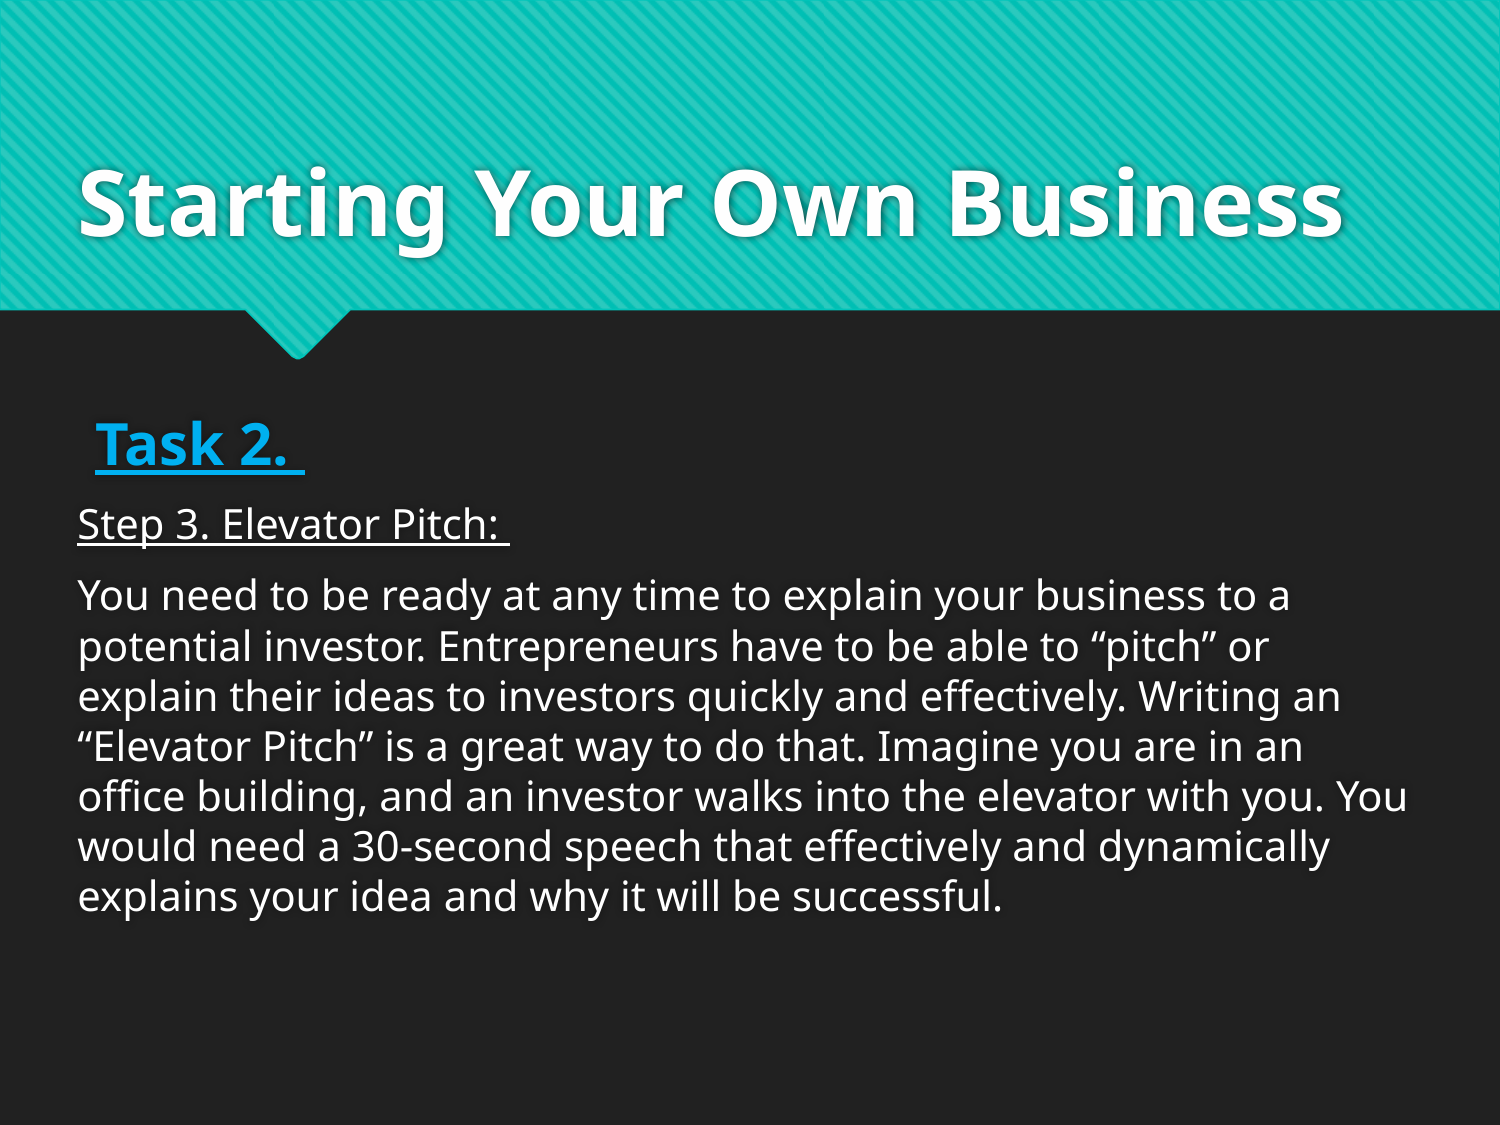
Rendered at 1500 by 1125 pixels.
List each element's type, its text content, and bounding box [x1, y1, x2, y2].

list Task 2. Step 3. Elevator Pitch: You need to be ready at any time to explain your business to a potential investor. Entrepreneurs have to be able to “pitch” or explain their ideas to investors quickly and effectively. Writing an “Elevator Pitch” is a great way to do that. Imagine you are in an office building, and an investor walks into the elevator with you. You would need a 30-second speech that effectively and dynamically explains your idea and why it will be successful. [62, 399, 1428, 1075]
title Starting Your Own Business [62, 75, 1450, 263]
